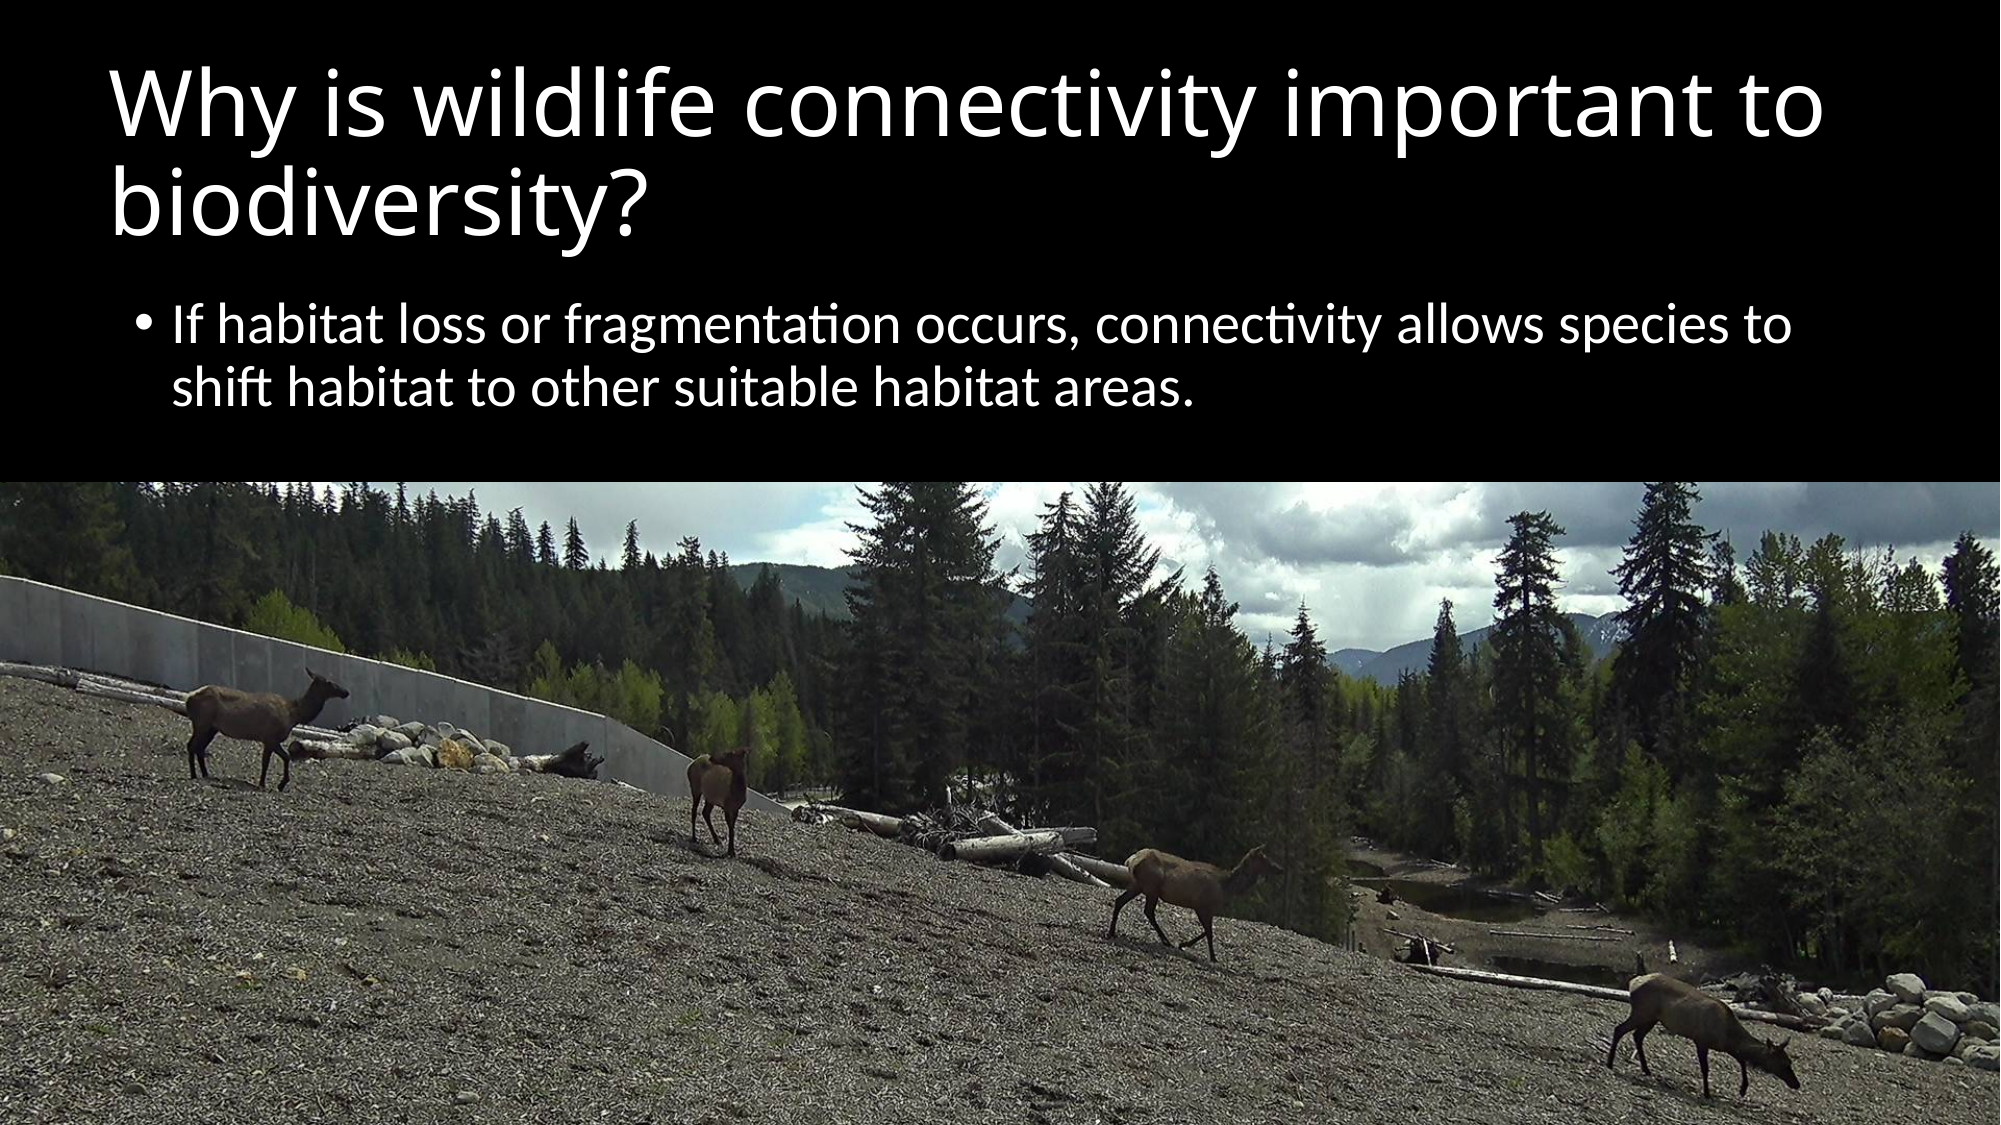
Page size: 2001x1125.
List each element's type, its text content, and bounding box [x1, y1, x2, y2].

title Why is wildlife connectivity important to biodiversity? [93, 47, 1938, 266]
picture [0, 482, 2000, 1125]
list If habitat loss or fragmentation occurs, connectivity allows species to shift habitat to other suitable habitat areas. [118, 286, 1844, 482]
